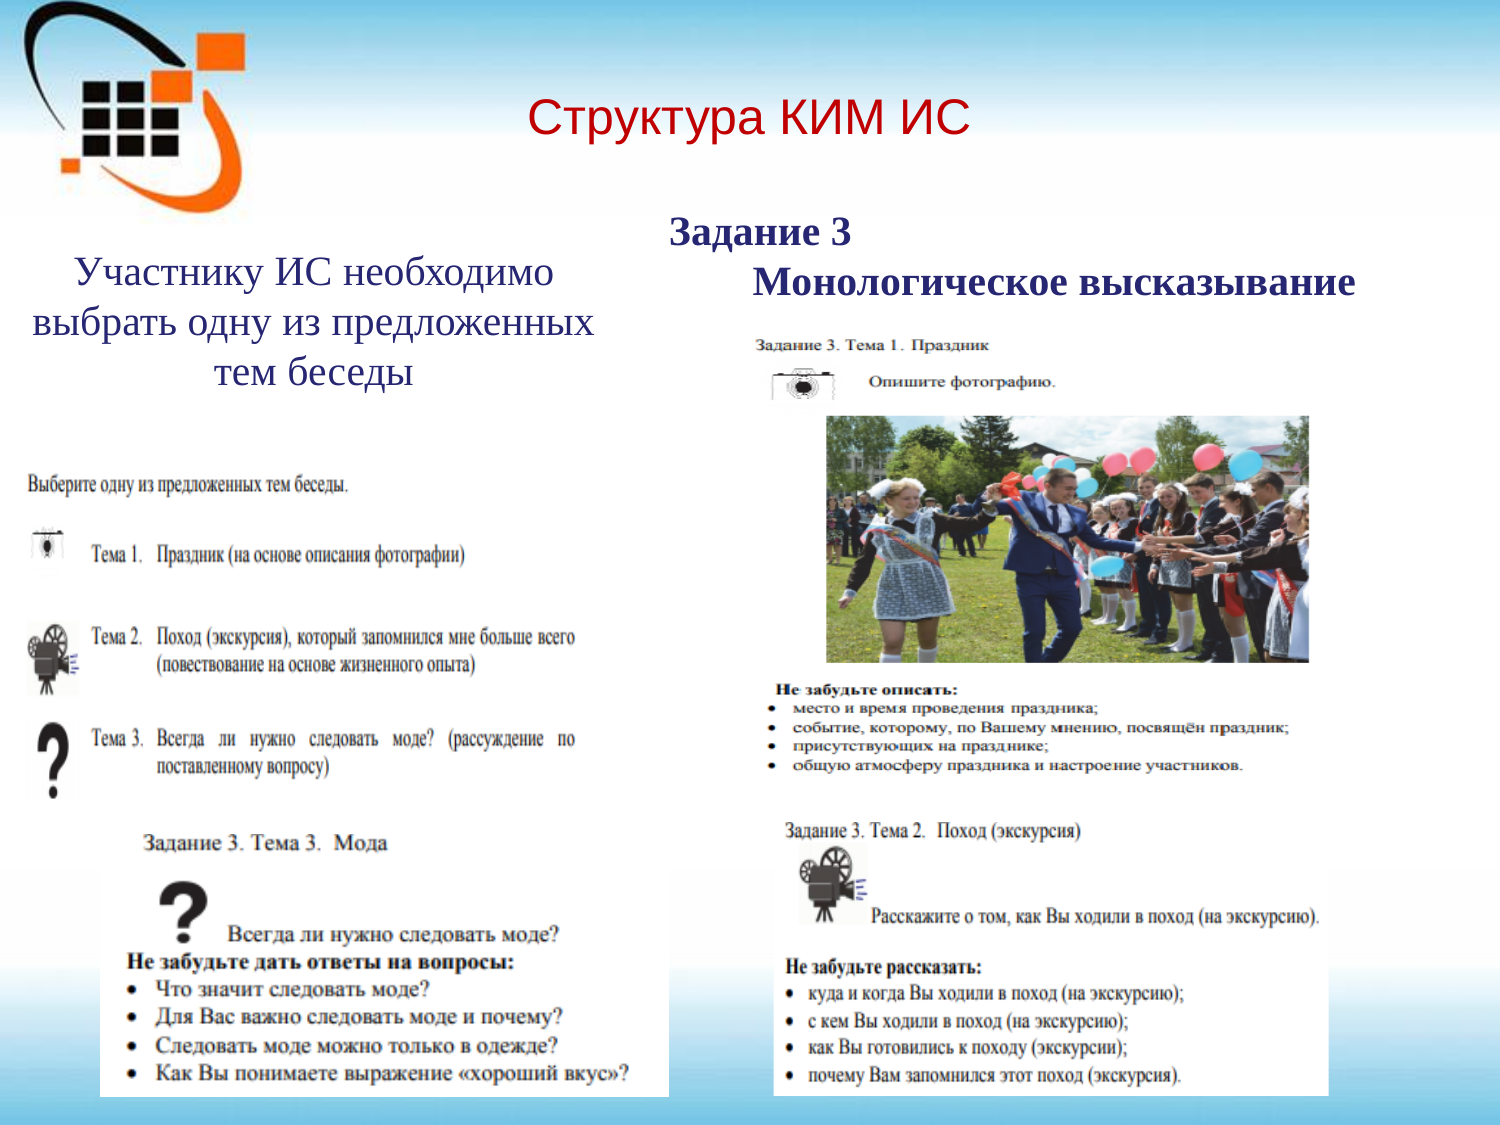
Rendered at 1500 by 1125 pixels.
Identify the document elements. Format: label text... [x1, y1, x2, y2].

picture [0, 0, 1500, 1125]
list Задание 3 Монологическое высказывание [637, 196, 1471, 1090]
list Участнику ИС необходимо выбрать одну из предложенных тем беседы [0, 185, 628, 469]
title Структура КИМ ИС [74, 44, 1426, 185]
